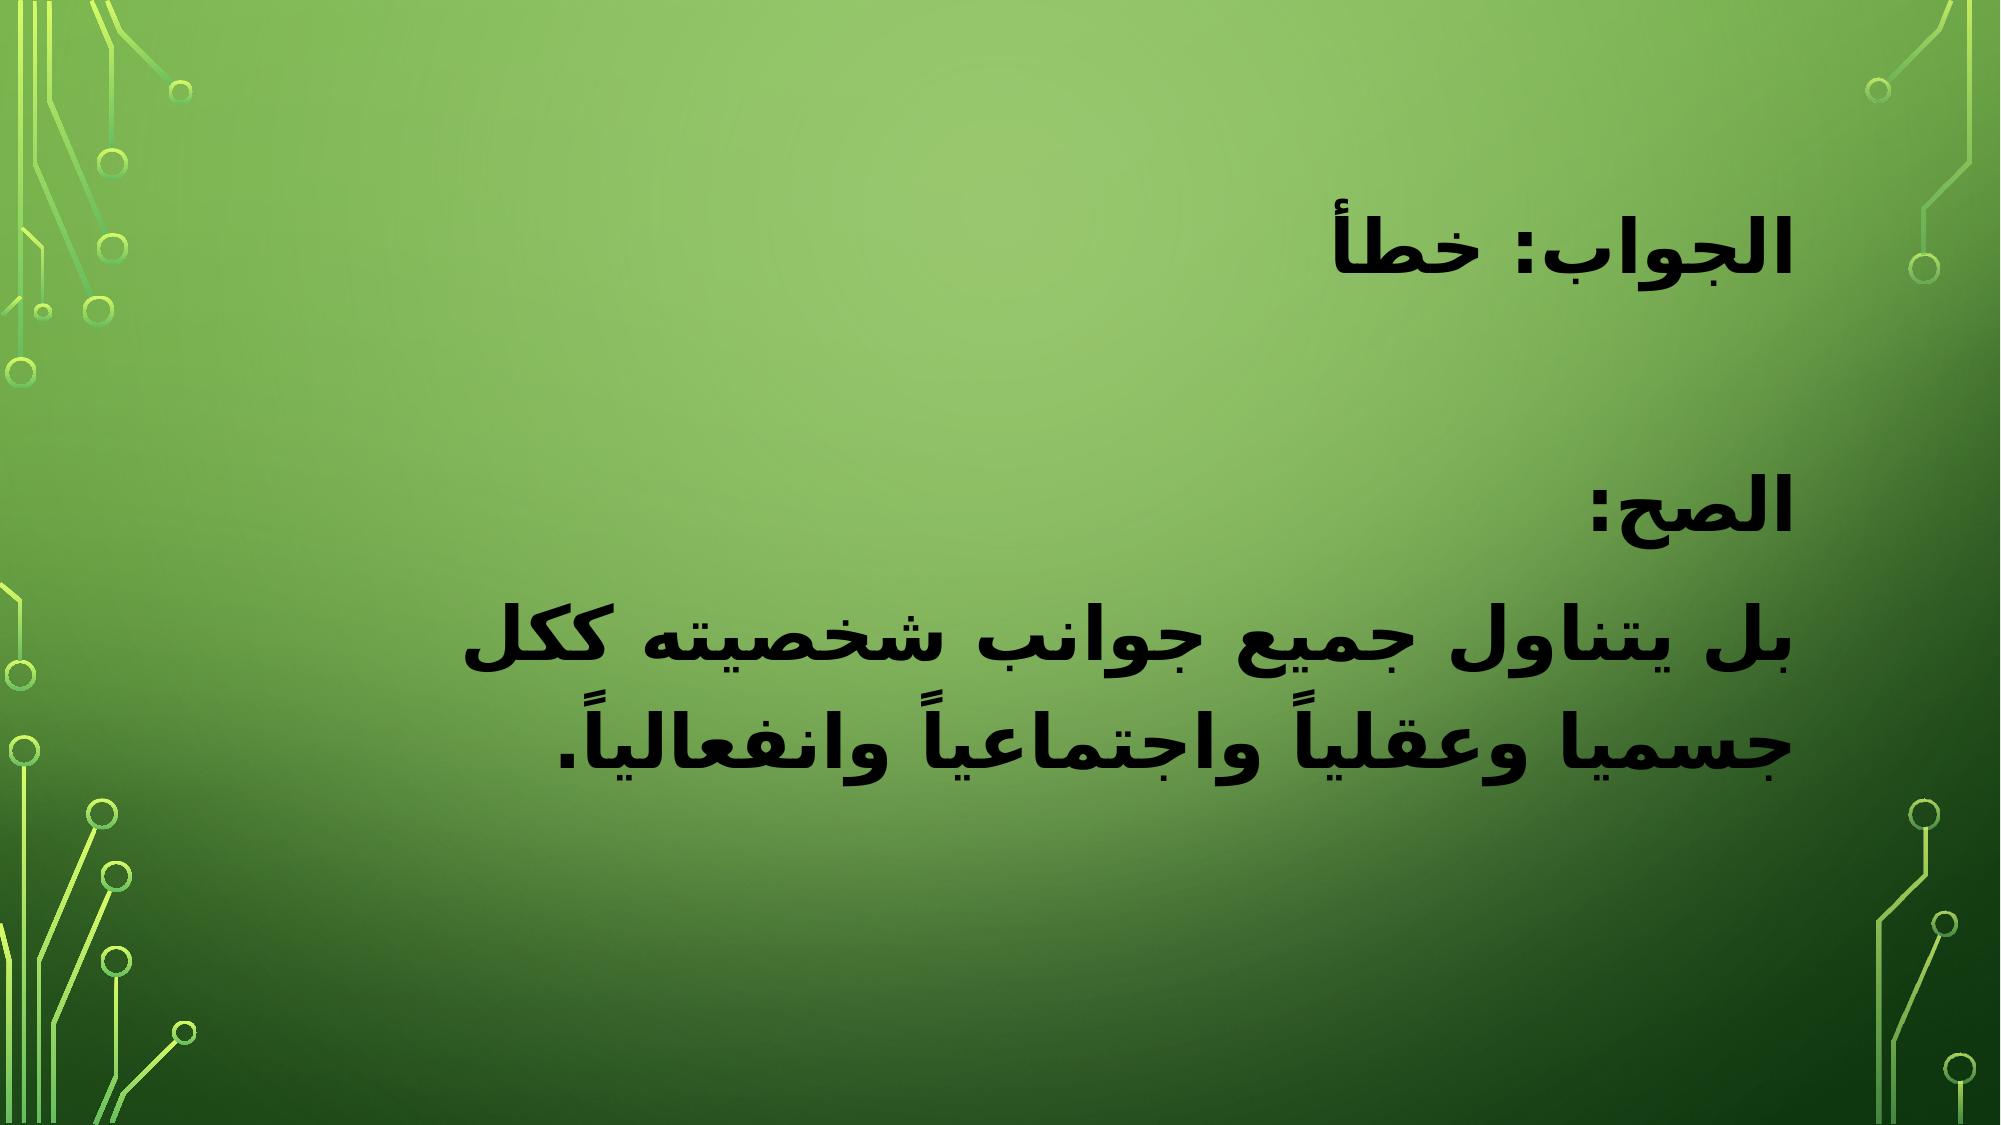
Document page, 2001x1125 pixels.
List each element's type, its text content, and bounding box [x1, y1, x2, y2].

list الجواب: خطأ الصح: بل يتناول جميع جوانب شخصيته ككل جسميا وعقلياً واجتماعياً وانفعالياً. [187, 173, 1813, 950]
